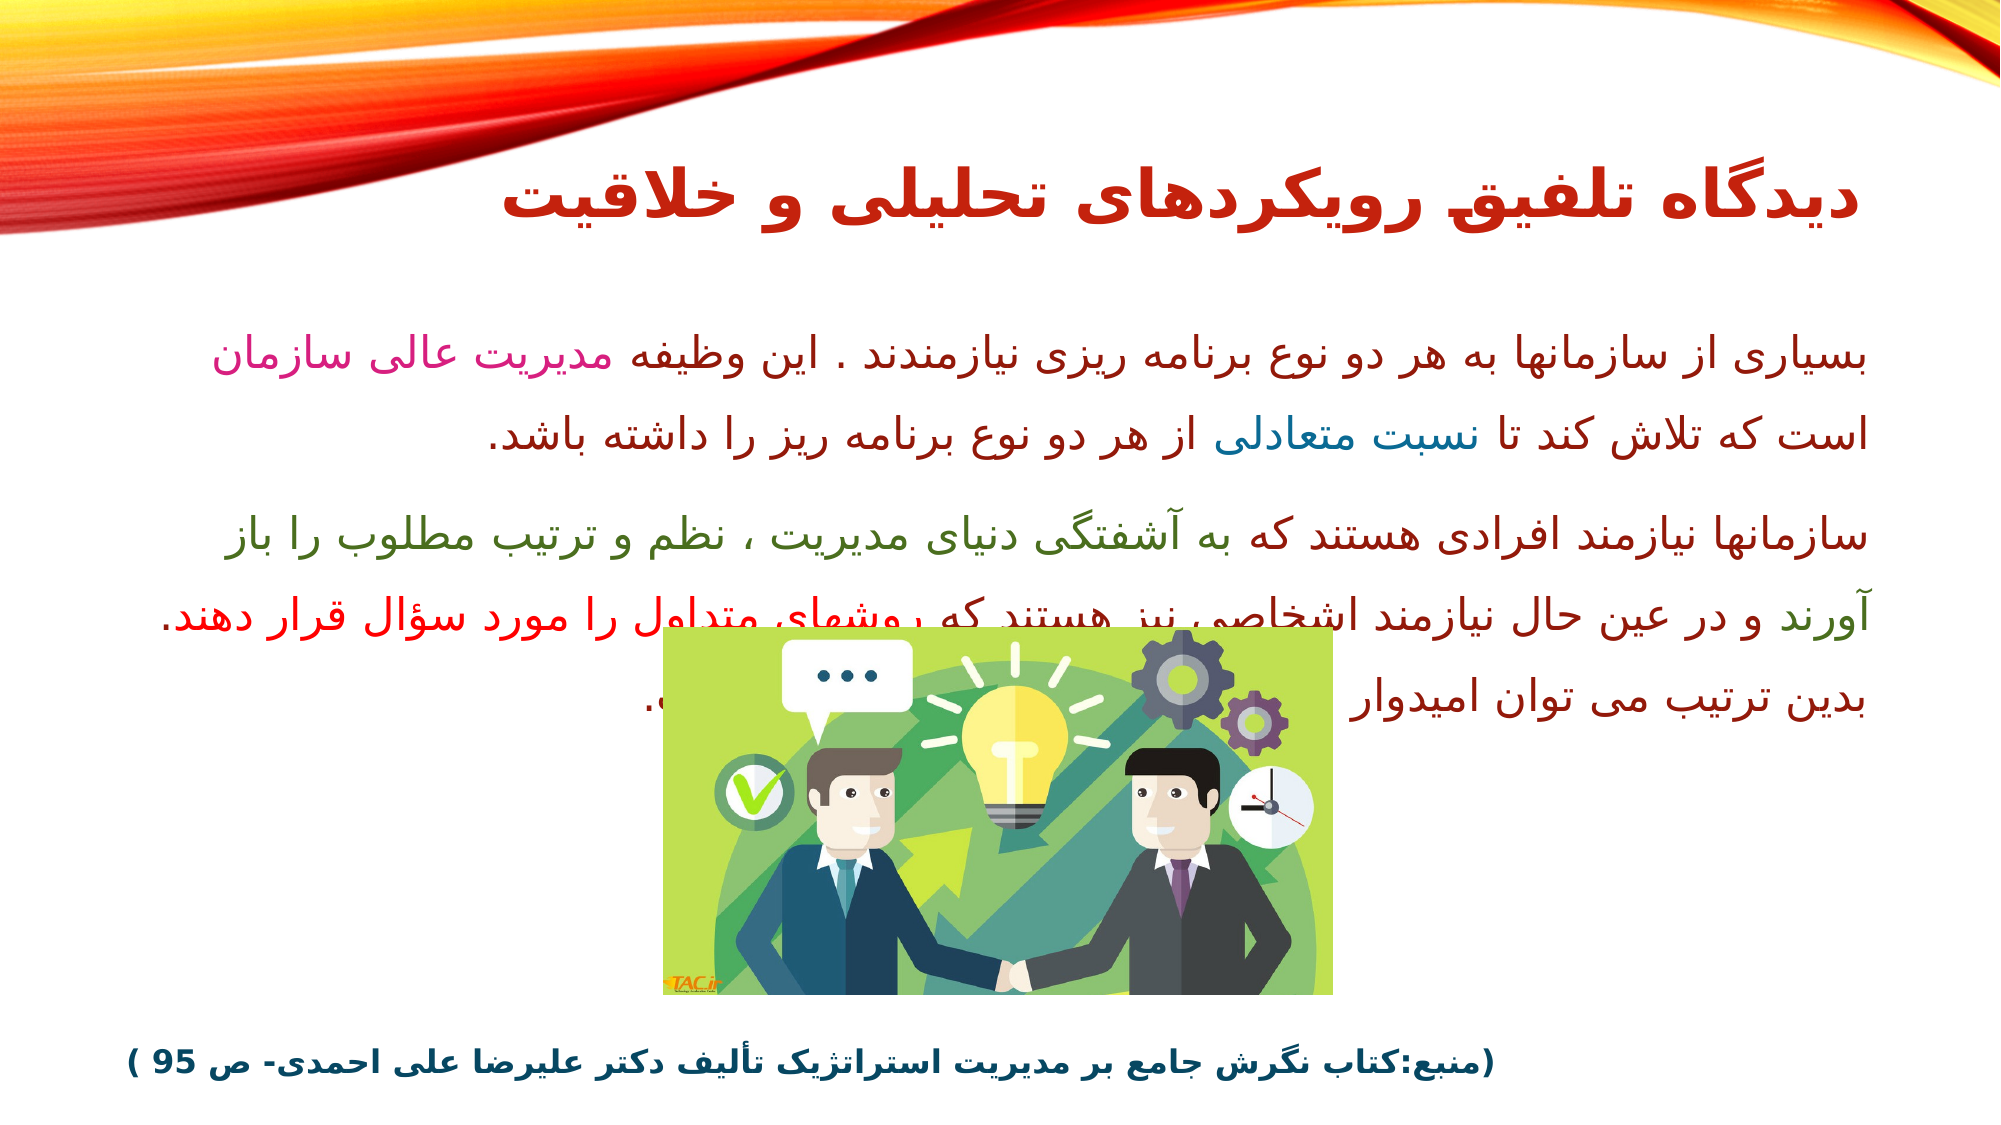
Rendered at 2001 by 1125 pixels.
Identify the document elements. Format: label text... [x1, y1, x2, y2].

title دیدگاه تلفیق رویکردهای تحلیلی و خلاقیت [474, 53, 1888, 338]
picture [663, 627, 1334, 995]
list بسیاری از سازمانها به هر دو نوع برنامه ریزی نیازمندند . این وظیفه مدیریت عالی سازمان است که تلاش کند تا نسبت متعادلی از هر دو نوع برنامه ریز را داشته باشد. سازمانها نیازمند افرادی هستند که به آشفتگی دنیای مدیریت ، نظم و ترتیب مطلوب را باز آورند و در عین حال نیازمند اشخاصی نیز هستند که روشهای متداول را مورد سؤال قرار دهند. بدین ترتیب می توان امیدوار بود از فواید هر دو نگرش بهره جست. (منبع:کتاب نگرش جامع بر مدیریت استراتژیک تألیف دکتر علیرضا علی احمدی- ص 95 ) [110, 289, 1886, 1089]
picture [0, 0, 2000, 237]
